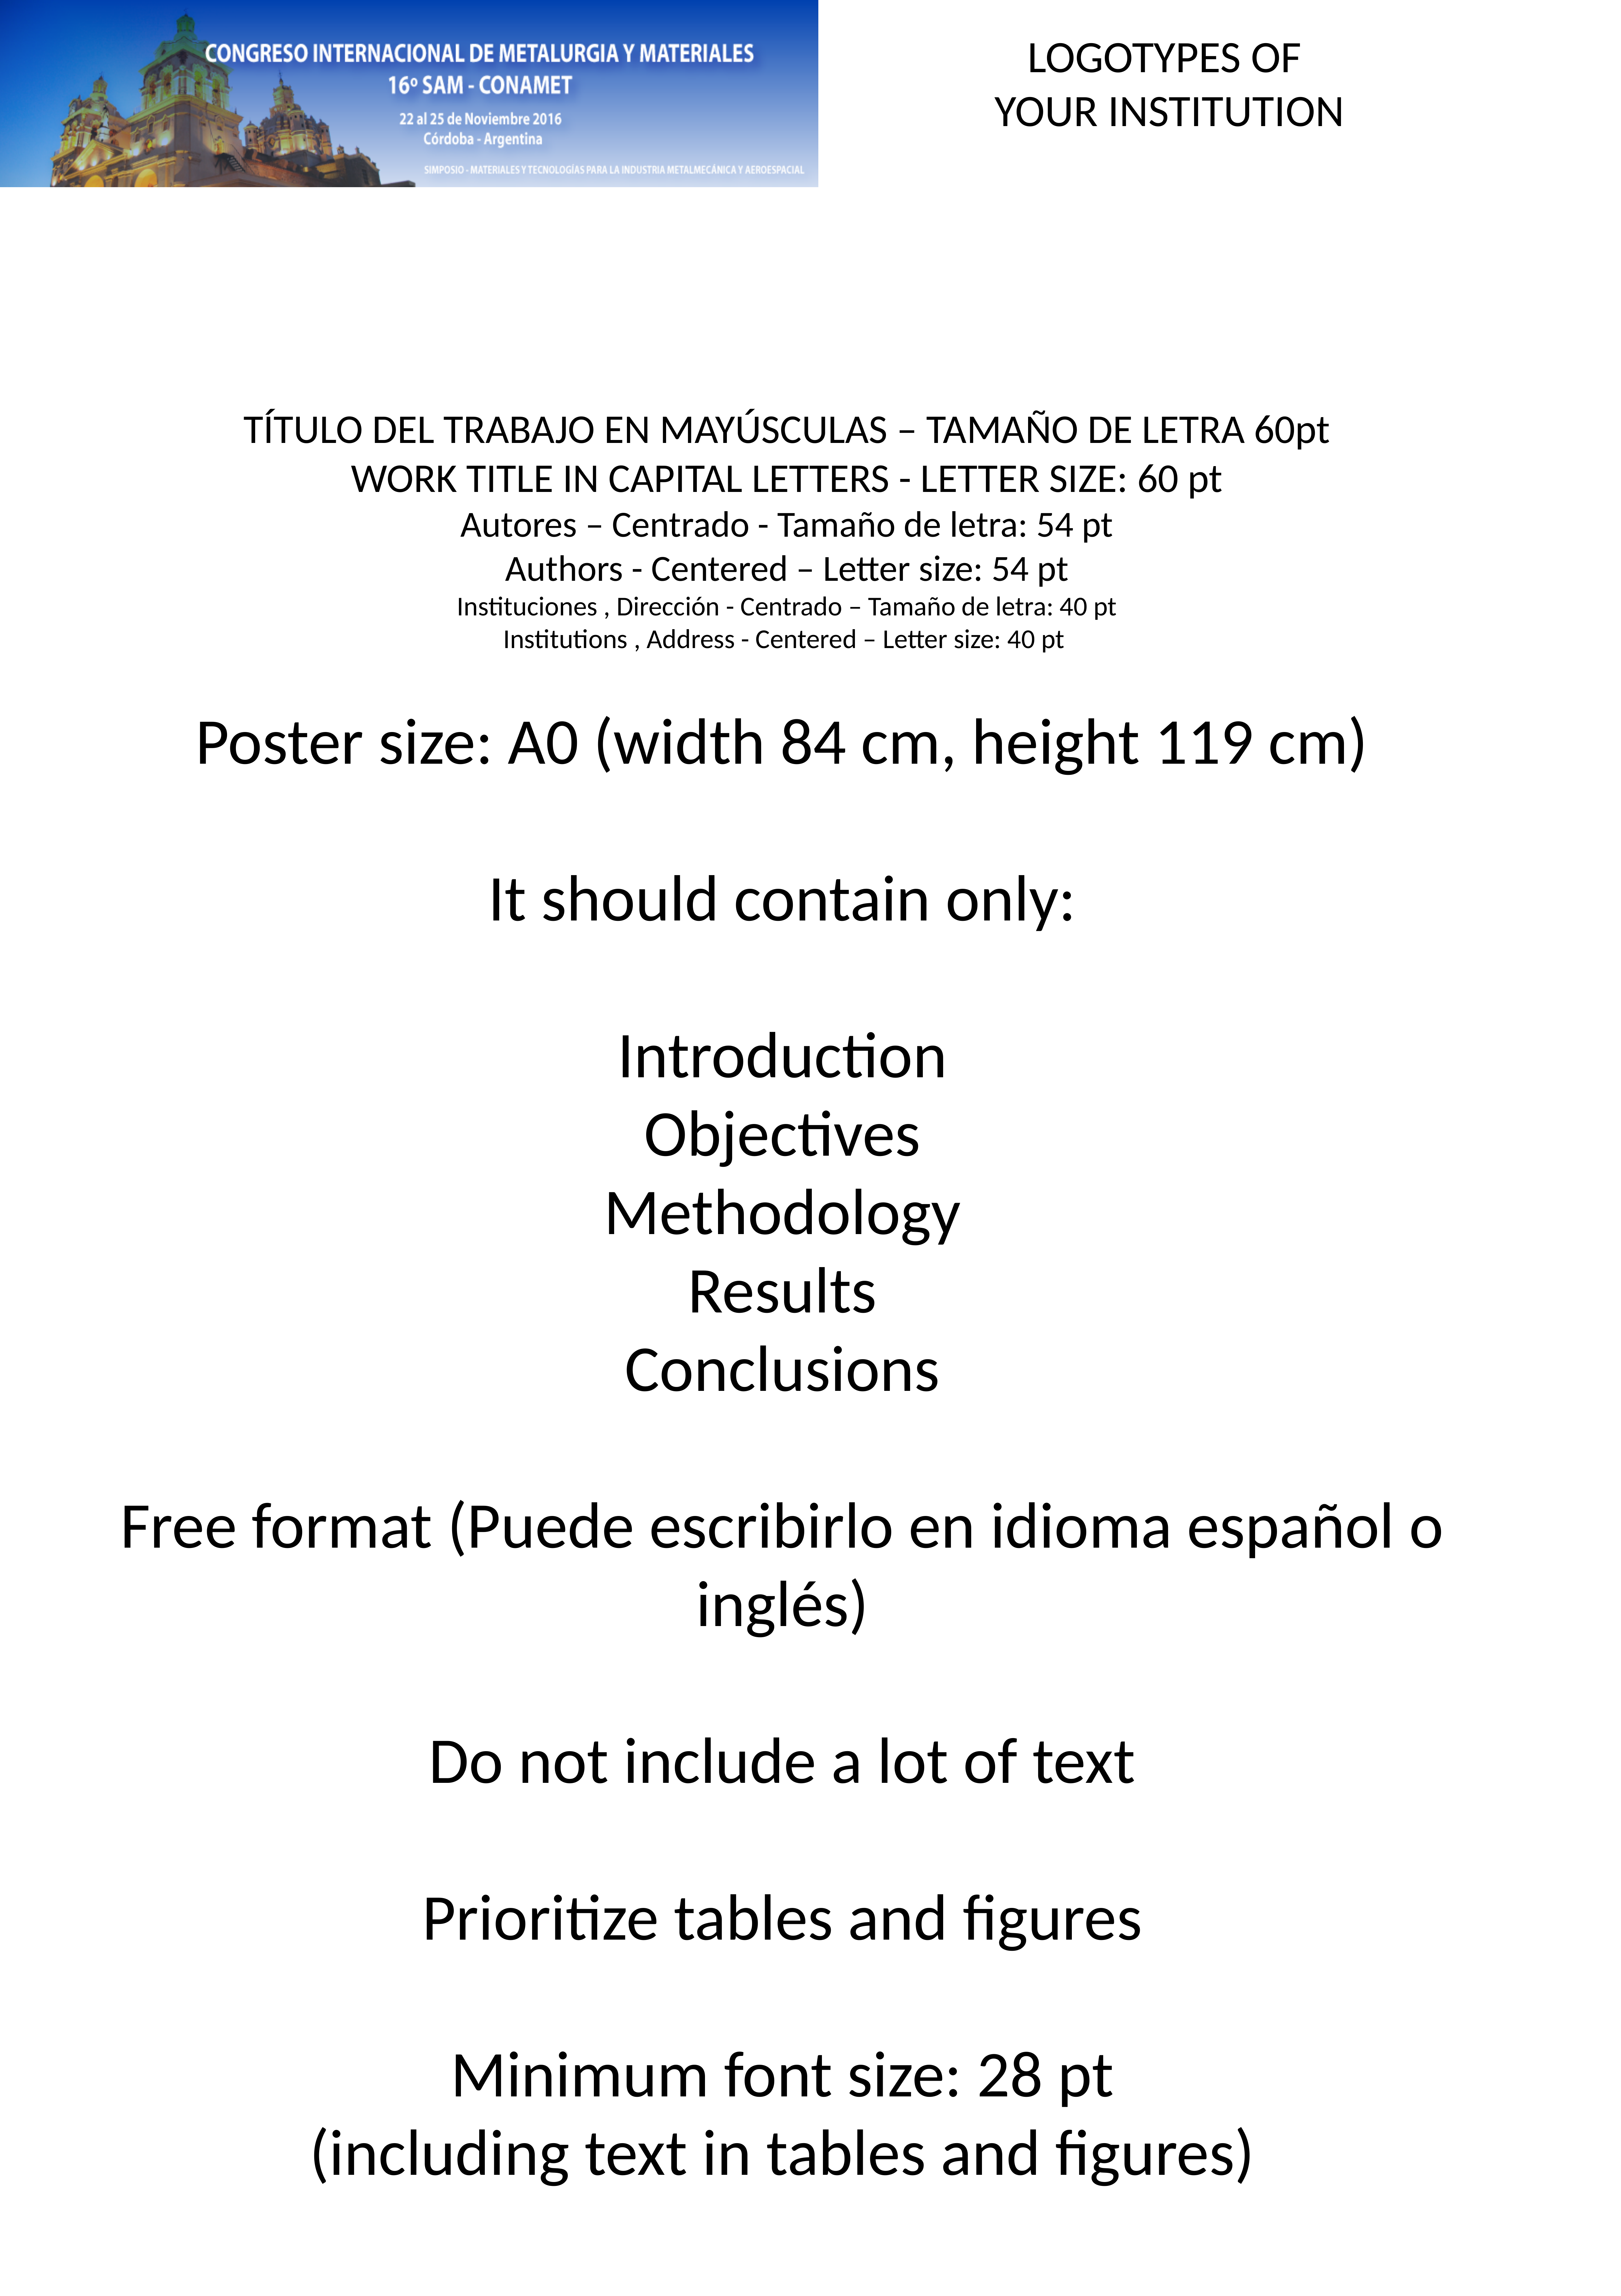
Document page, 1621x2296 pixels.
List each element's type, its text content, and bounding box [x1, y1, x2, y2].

picture [0, 0, 818, 187]
text_box TÍTULO DEL TRABAJO EN MAYÚSCULAS – TAMAÑO DE LETRA 60pt WORK TITLE IN CAPITAL LETTERS - LETTER SIZE: 60 pt Autores – Centrado - Tamaño de letra: 54 pt Authors - Centered – Letter size: 54 pt Instituciones , Dirección - Centrado – Tamaño de letra: 40 pt Institutions , Address - Centered – Letter size: 40 pt [0, 252, 1575, 754]
text_box Poster size: A0 (width 84 cm, height 119 cm) It should contain only: Introduction Objectives Methodology Results Conclusions Free format (Puede escribirlo en idioma español o inglés) Do not include a lot of text Prioritize tables and figures Minimum font size: 28 pt (including text in tables and figures) [42, 696, 1523, 2191]
text_box LOGOTYPES OF YOUR INSTITUTION [990, 25, 1350, 138]
